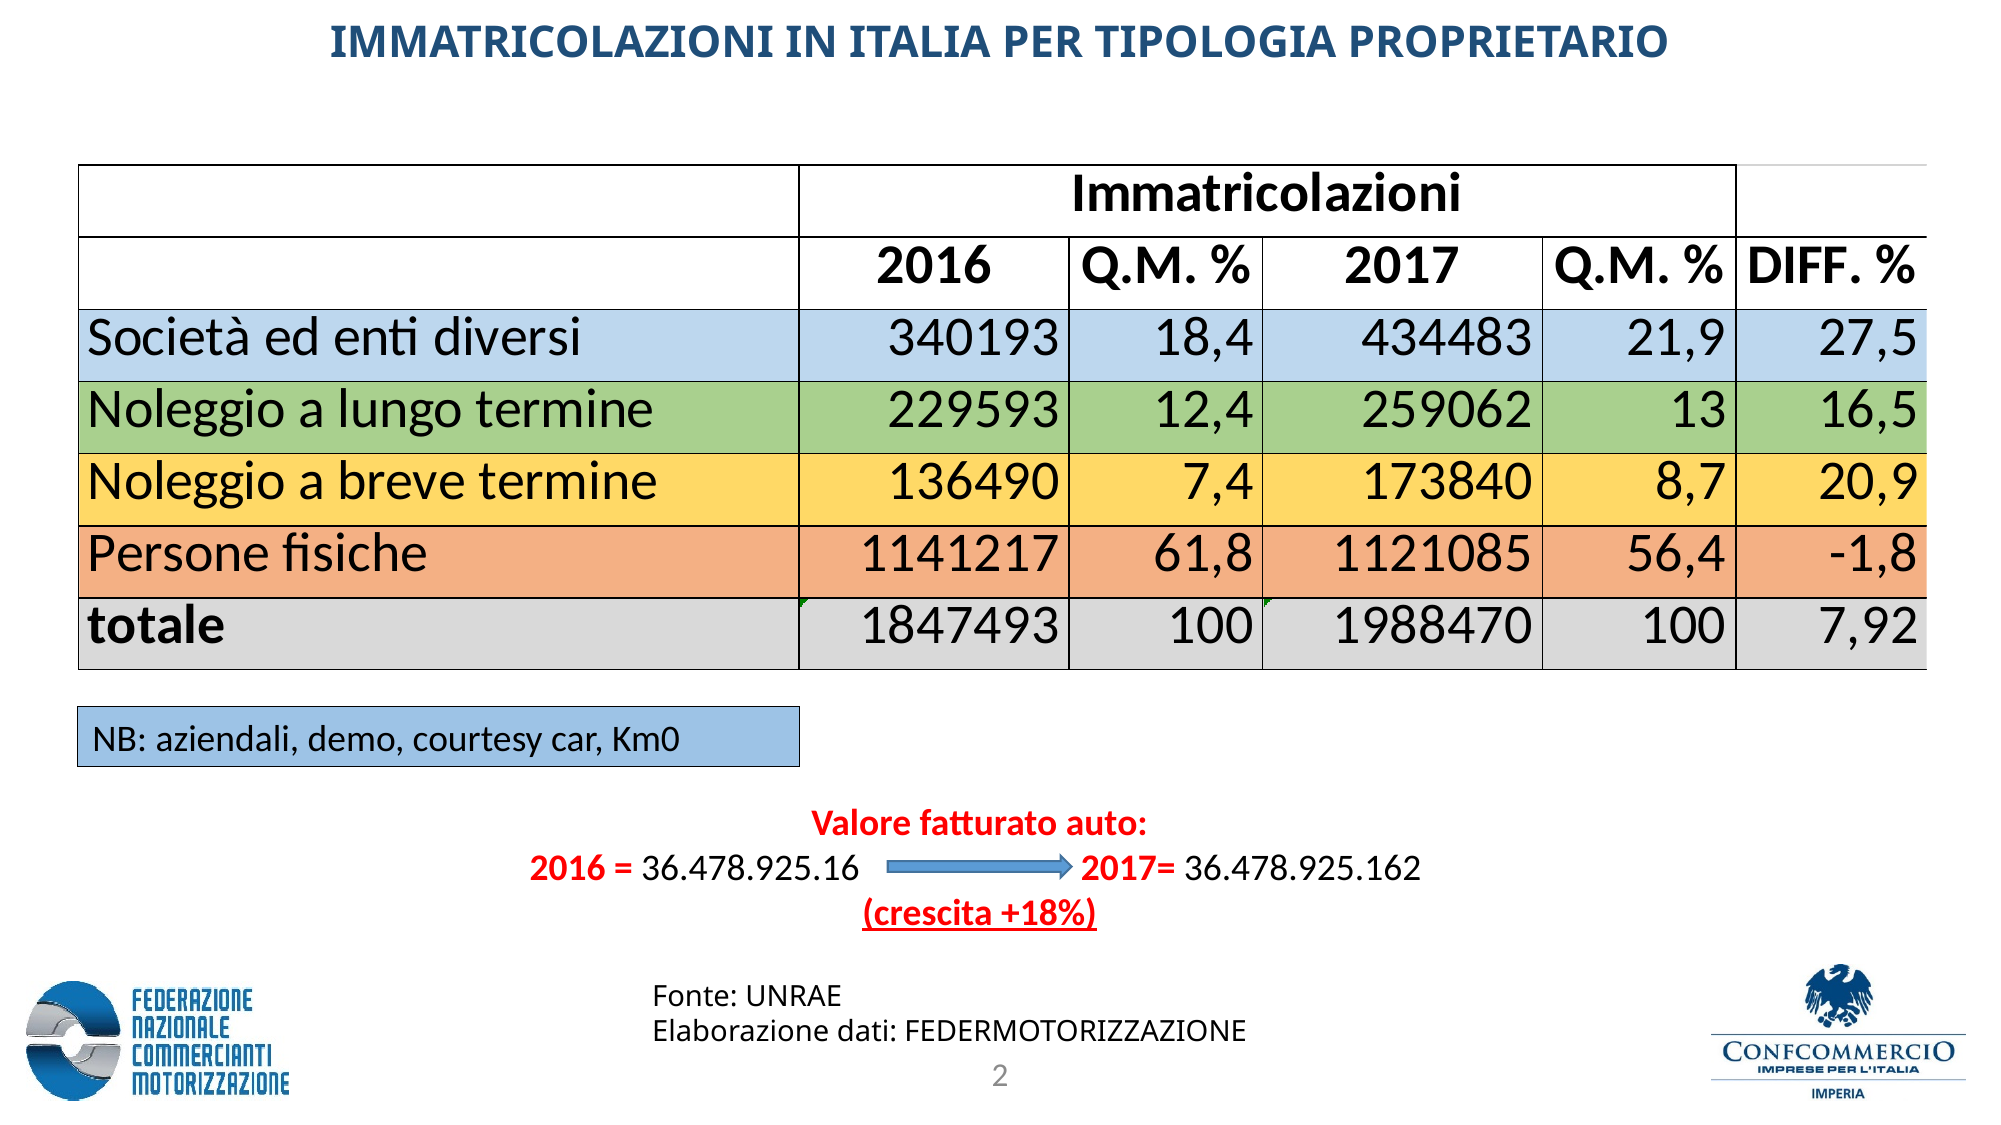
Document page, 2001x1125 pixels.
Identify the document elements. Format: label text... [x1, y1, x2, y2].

footer 2 [662, 1042, 1338, 1103]
text_box NB: aziendali, demo, courtesy car, Km0 [77, 706, 800, 767]
title IMMATRICOLAZIONI IN ITALIA PER TIPOLOGIA PROPRIETARIO [0, 12, 2000, 75]
picture [1711, 964, 1966, 1101]
text_box Fonte: UNRAE Elaborazione dati: FEDERMOTORIZZAZIONE [637, 969, 1323, 1055]
text_box Valore fatturato auto: 2016 = 36.478.925.16 2017= 36.478.925.162 (crescita +18%) [48, 790, 1911, 941]
picture [77, 164, 1929, 671]
text_box [886, 853, 1074, 880]
picture [26, 981, 289, 1101]
